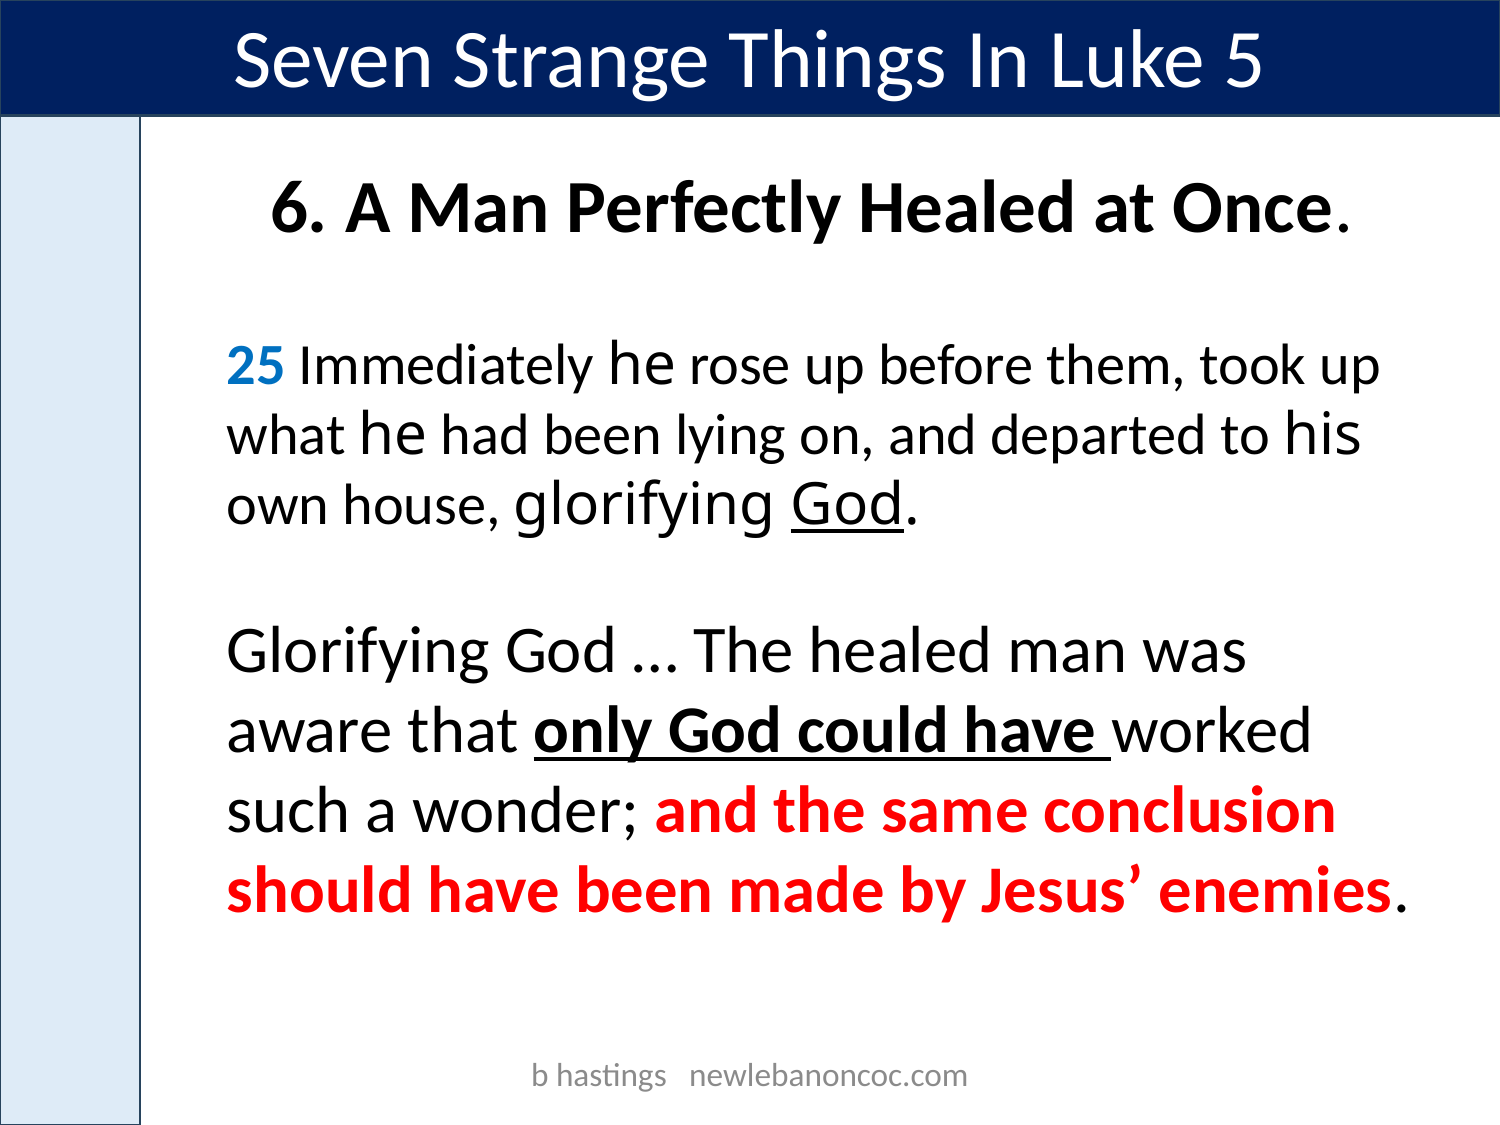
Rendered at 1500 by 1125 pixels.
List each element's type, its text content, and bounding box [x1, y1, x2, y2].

text_box Seven Strange Things In Luke 5 [0, 0, 1500, 112]
footer b hastings newlebanoncoc.com [496, 1042, 1004, 1103]
text_box [0, 117, 141, 1125]
text_box 6. A Man Perfectly Healed at Once. [140, 149, 1500, 255]
text_box [0, 112, 1500, 117]
text_box 25 Immediately he rose up before them, took up what he had been lying on, and departed to his own house, glorifying God. Glorifying God … The healed man was aware that only God could have worked such a wonder; and the same conclusion should have been made by Jesus’ enemies. [211, 318, 1440, 1003]
